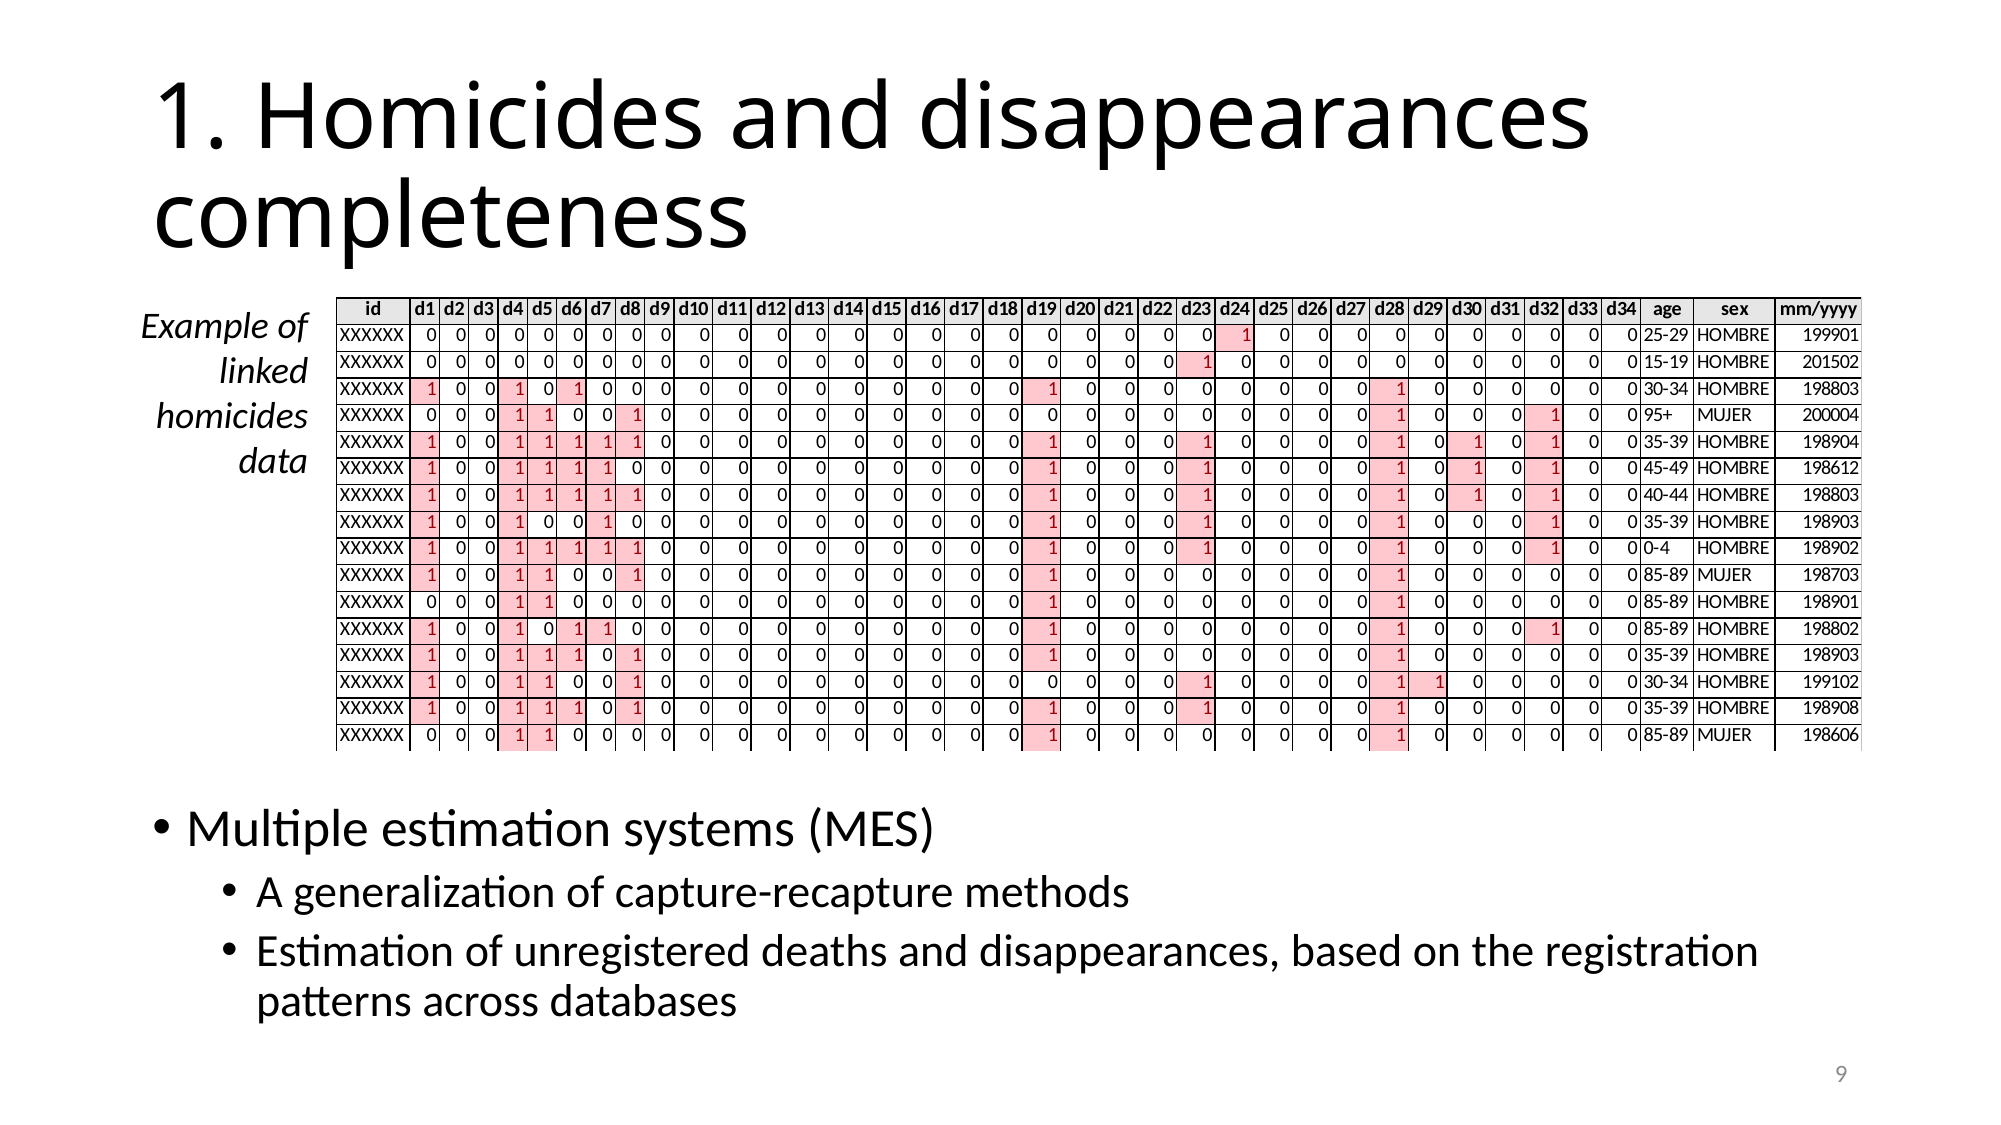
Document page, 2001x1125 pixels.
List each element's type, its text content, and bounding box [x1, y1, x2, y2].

list Multiple estimation systems (MES) A generalization of capture-recapture methods Estimation of unregistered deaths and disappearances, based on the registration patterns across databases [137, 792, 1863, 1035]
slide_number 9 [1412, 1042, 1863, 1103]
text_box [335, 297, 1863, 752]
text_box Example of linked homicides data [95, 293, 323, 489]
title 1. Homicides and disappearances completeness [137, 59, 1863, 278]
